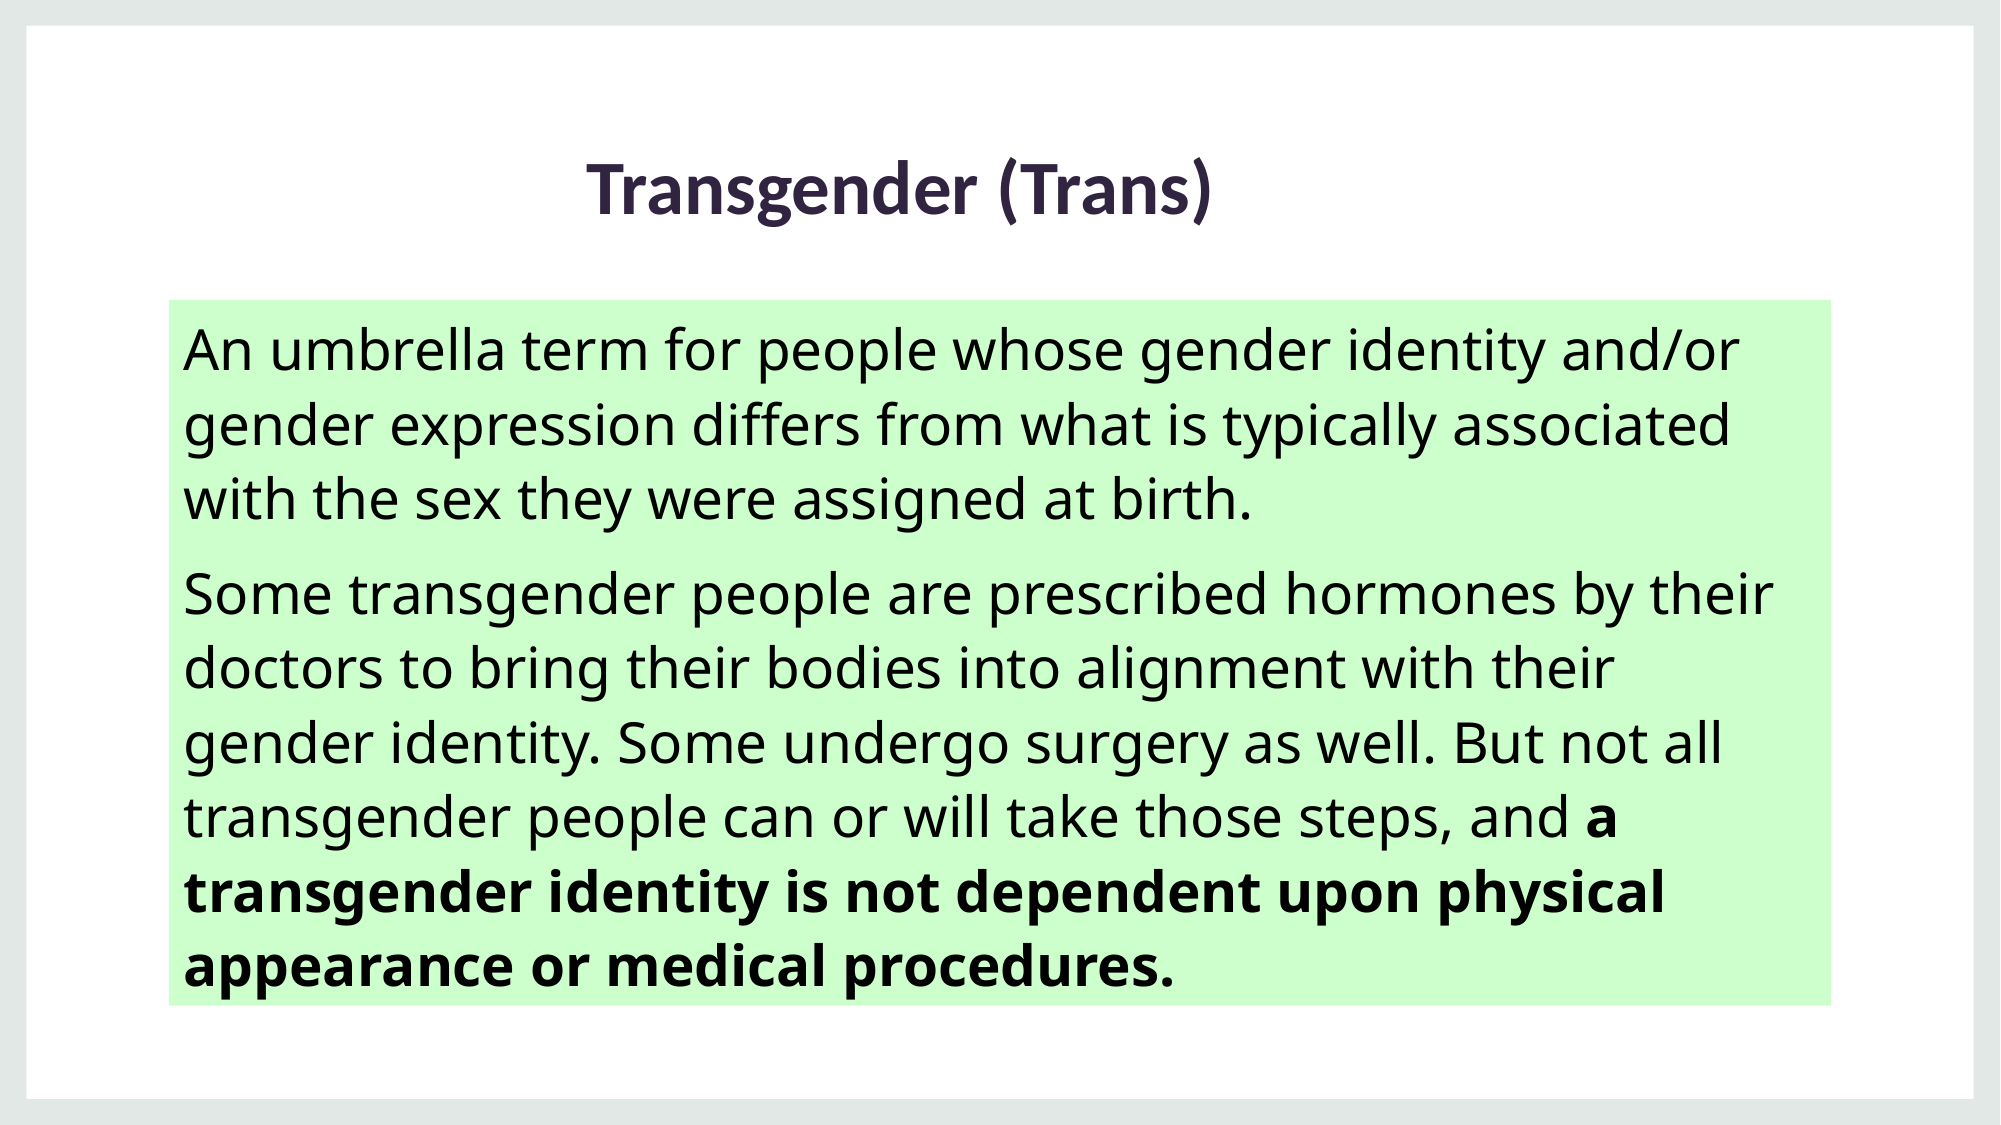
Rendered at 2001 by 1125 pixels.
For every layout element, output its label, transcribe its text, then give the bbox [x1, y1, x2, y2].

list An umbrella term for people whose gender identity and/or gender expression differs from what is typically associated with the sex they were assigned at birth. Some transgender people are prescribed hormones by their doctors to bring their bodies into alignment with their gender identity. Some undergo surgery as well. But not all transgender people can or will take those steps, and a transgender identity is not dependent upon physical appearance or medical procedures. [168, 299, 1832, 1006]
title Transgender (Trans) [168, 118, 1832, 299]
